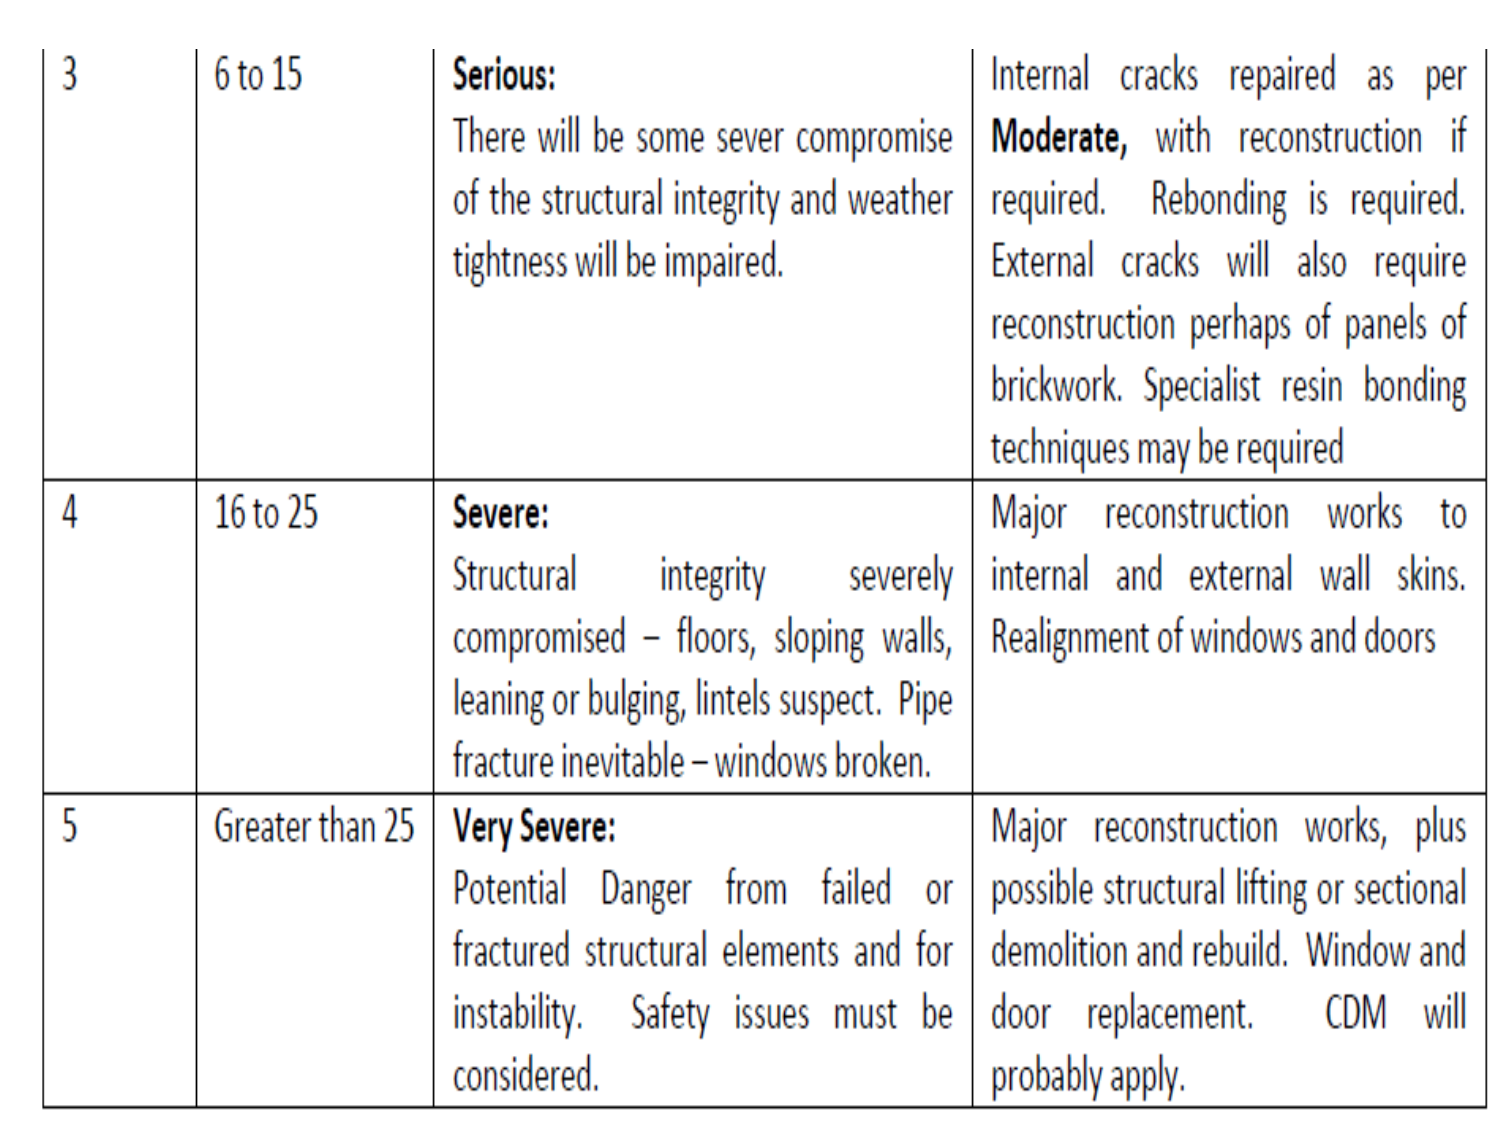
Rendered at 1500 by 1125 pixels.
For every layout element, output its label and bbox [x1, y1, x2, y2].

list [0, 49, 1500, 1125]
